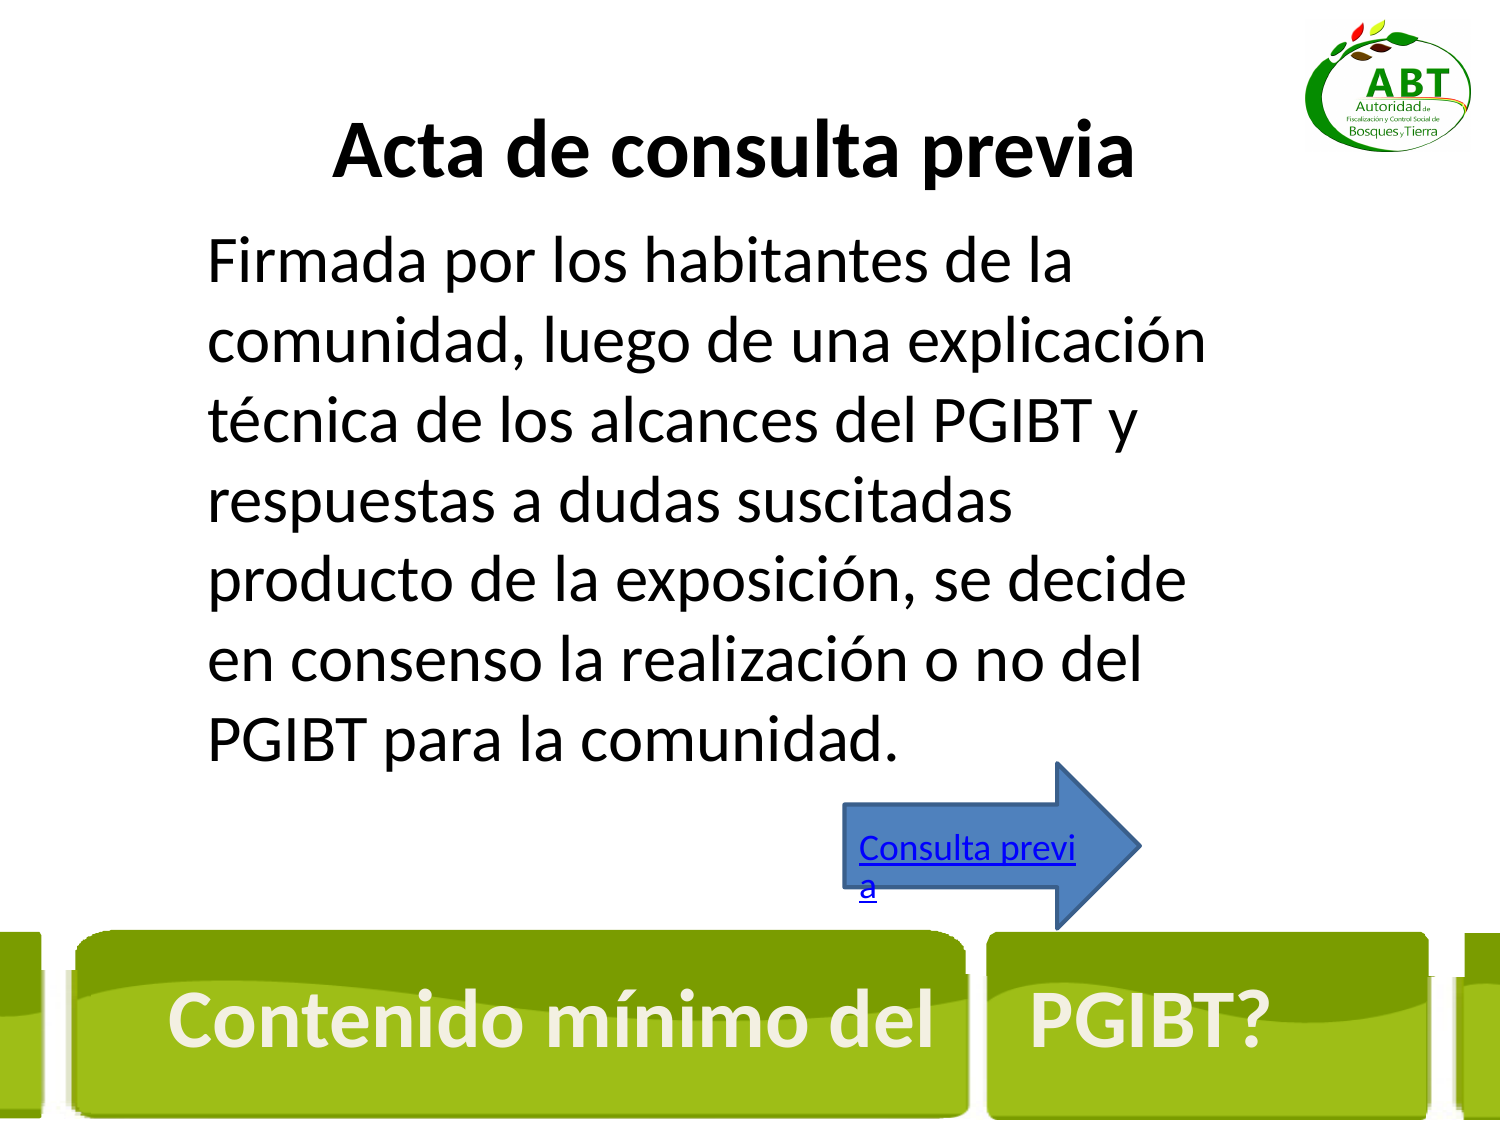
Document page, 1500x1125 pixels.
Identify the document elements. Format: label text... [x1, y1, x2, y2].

picture [1304, 18, 1471, 152]
picture [0, 928, 1500, 1120]
text_box Firmada por los habitantes de la comunidad, luego de una explicación técnica de los alcances del PGIBT y respuestas a dudas suscitadas producto de la exposición, se decide en consenso la realización o no del PGIBT para la comunidad. [192, 208, 1235, 783]
text_box Acta de consulta previa [317, 87, 1153, 202]
text_box Consulta previa [842, 761, 1142, 927]
